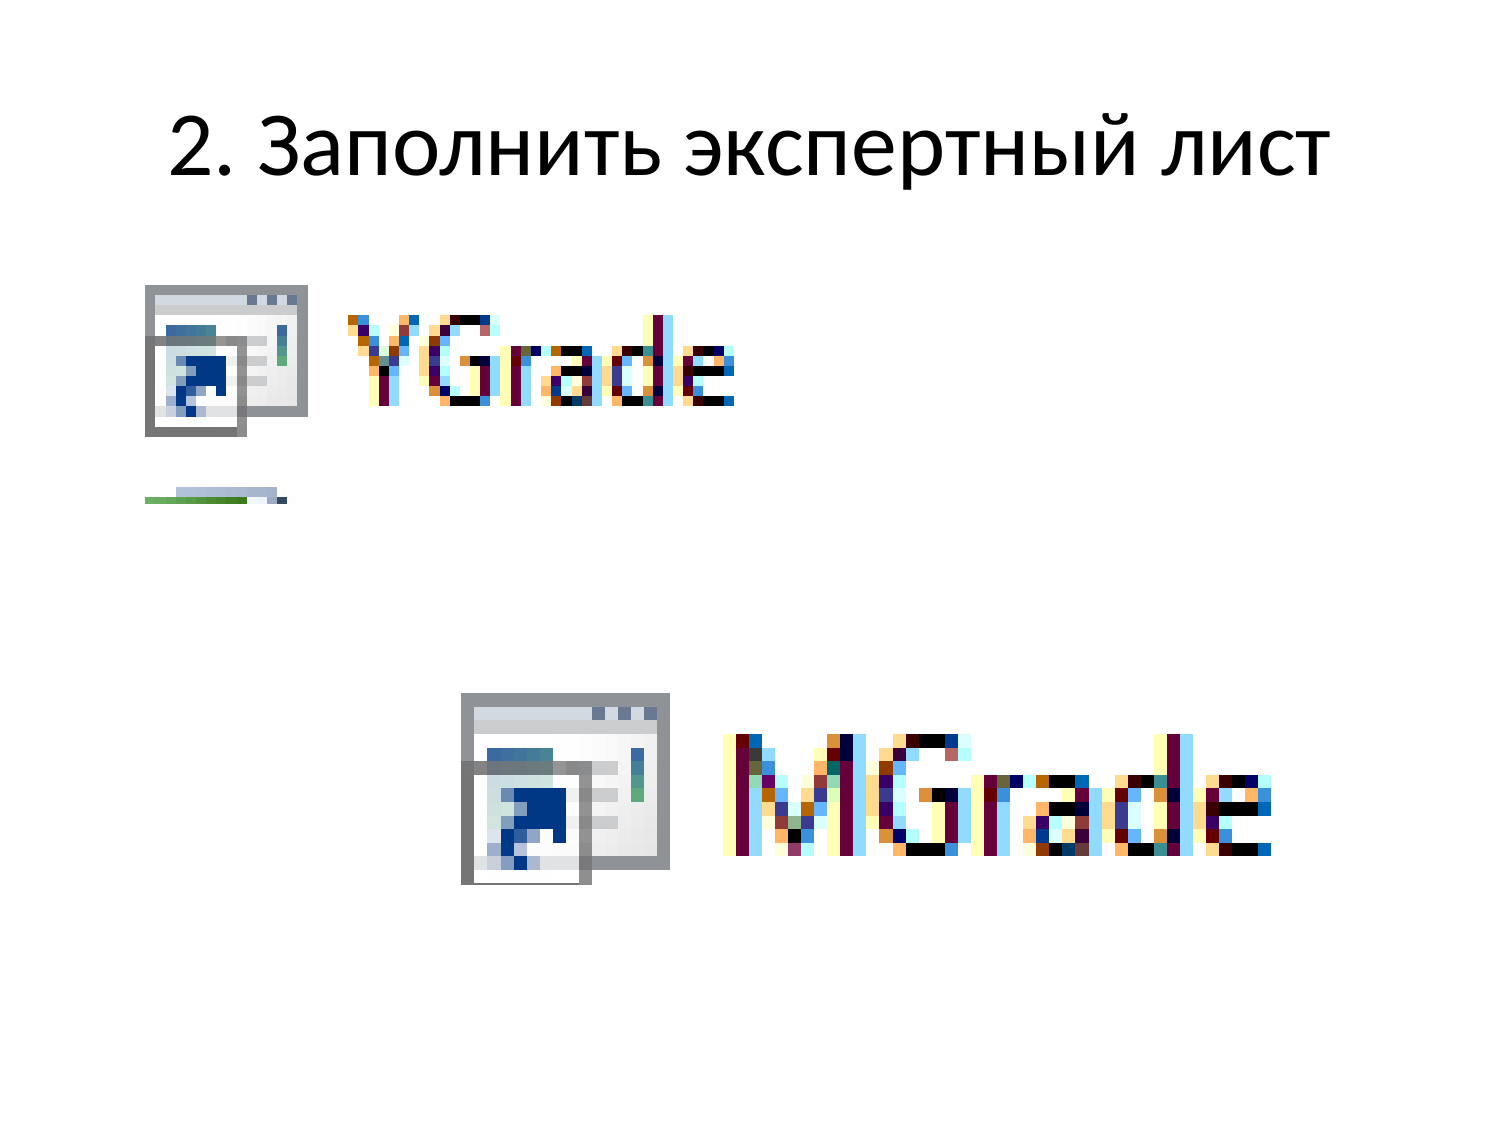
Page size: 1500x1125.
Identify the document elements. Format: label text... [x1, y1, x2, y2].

title 2. Заполнить экспертный лист [75, 45, 1425, 233]
picture [259, 573, 1447, 885]
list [64, 196, 834, 505]
